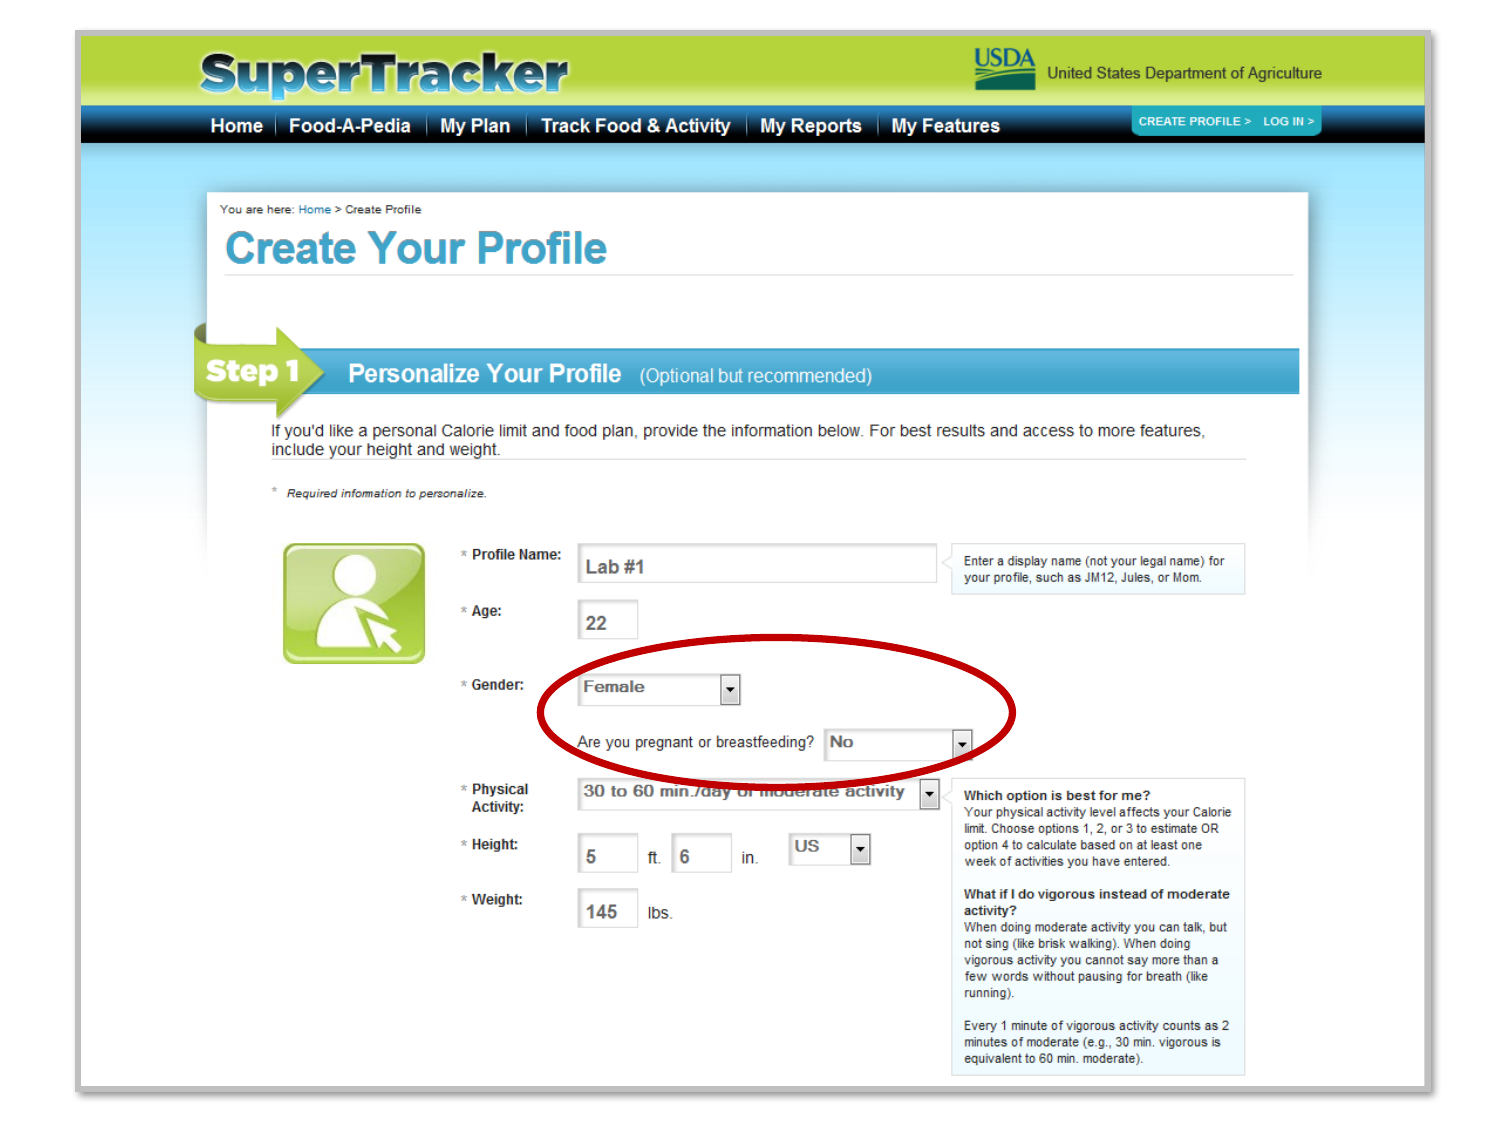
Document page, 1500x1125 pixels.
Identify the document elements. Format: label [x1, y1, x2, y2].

picture [80, 35, 1425, 1087]
